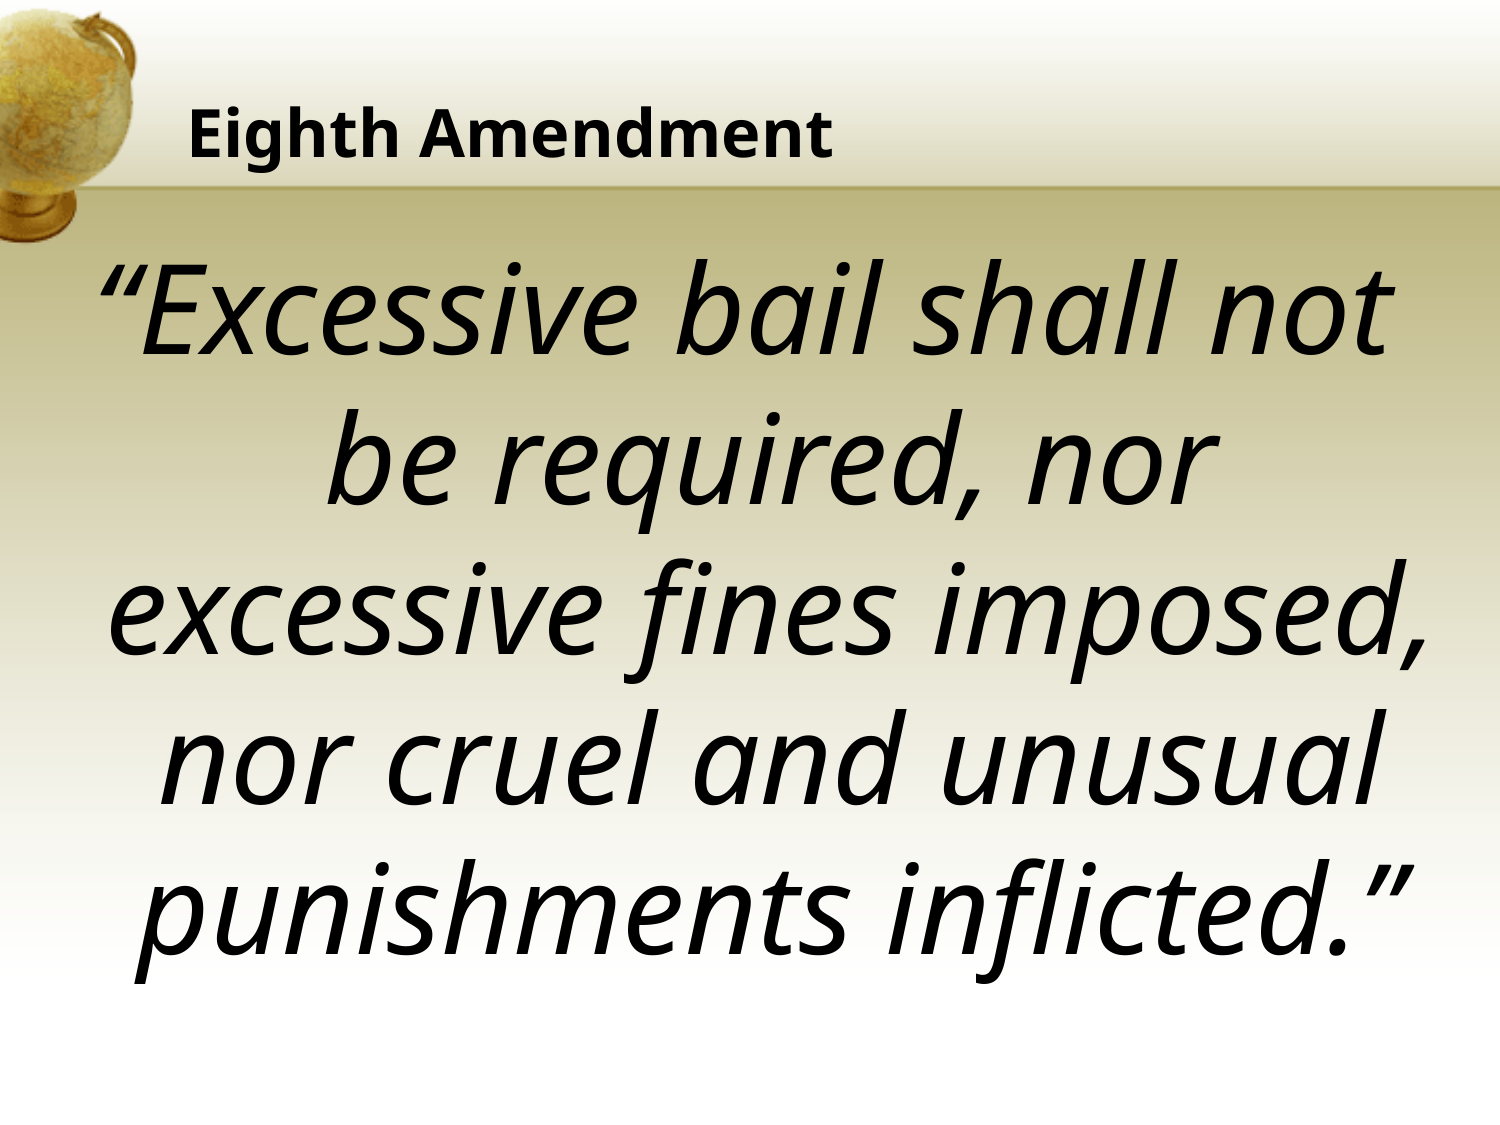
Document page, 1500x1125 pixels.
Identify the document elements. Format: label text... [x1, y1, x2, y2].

list “Excessive bail shall not be required, nor excessive fines imposed, nor cruel and unusual punishments inflicted.” [24, 221, 1463, 1026]
picture [0, 0, 1500, 1125]
title Eighth Amendment [170, 36, 1436, 179]
